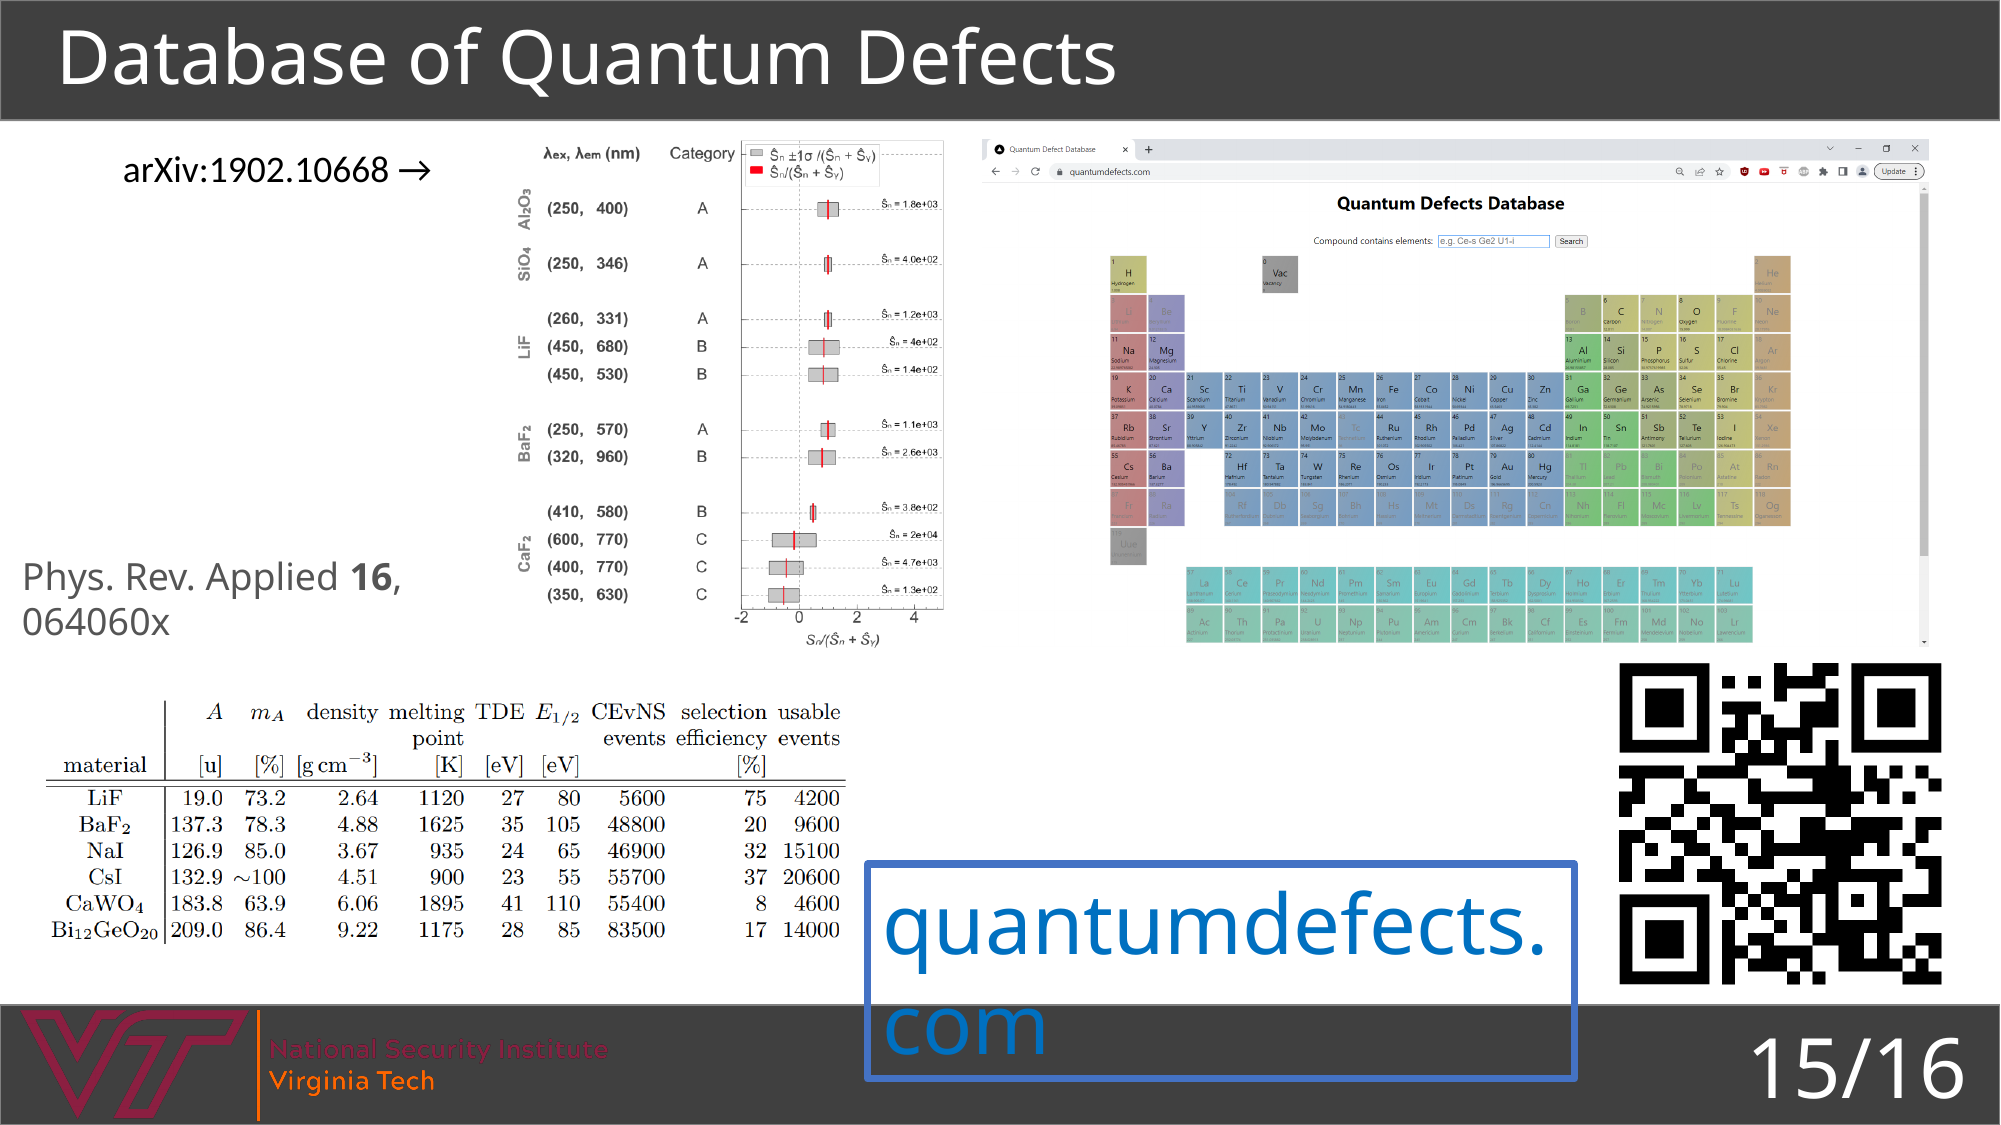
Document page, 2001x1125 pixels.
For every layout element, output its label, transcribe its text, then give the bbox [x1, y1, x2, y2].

slide_number 15/16 [1722, 1035, 1983, 1095]
text_box quantumdefects.com [867, 864, 1575, 1079]
picture [39, 698, 854, 947]
picture [504, 128, 962, 660]
text_box [0, 0, 2000, 121]
picture [17, 1007, 644, 1123]
text_box arXiv:1902.10668 → [108, 137, 481, 198]
text_box Database of Quantum Defects [41, 2, 1959, 131]
picture [1601, 648, 1959, 997]
picture [982, 138, 1929, 647]
text_box Phys. Rev. Applied 16, 064060x [7, 545, 504, 651]
text_box [0, 1004, 2000, 1125]
